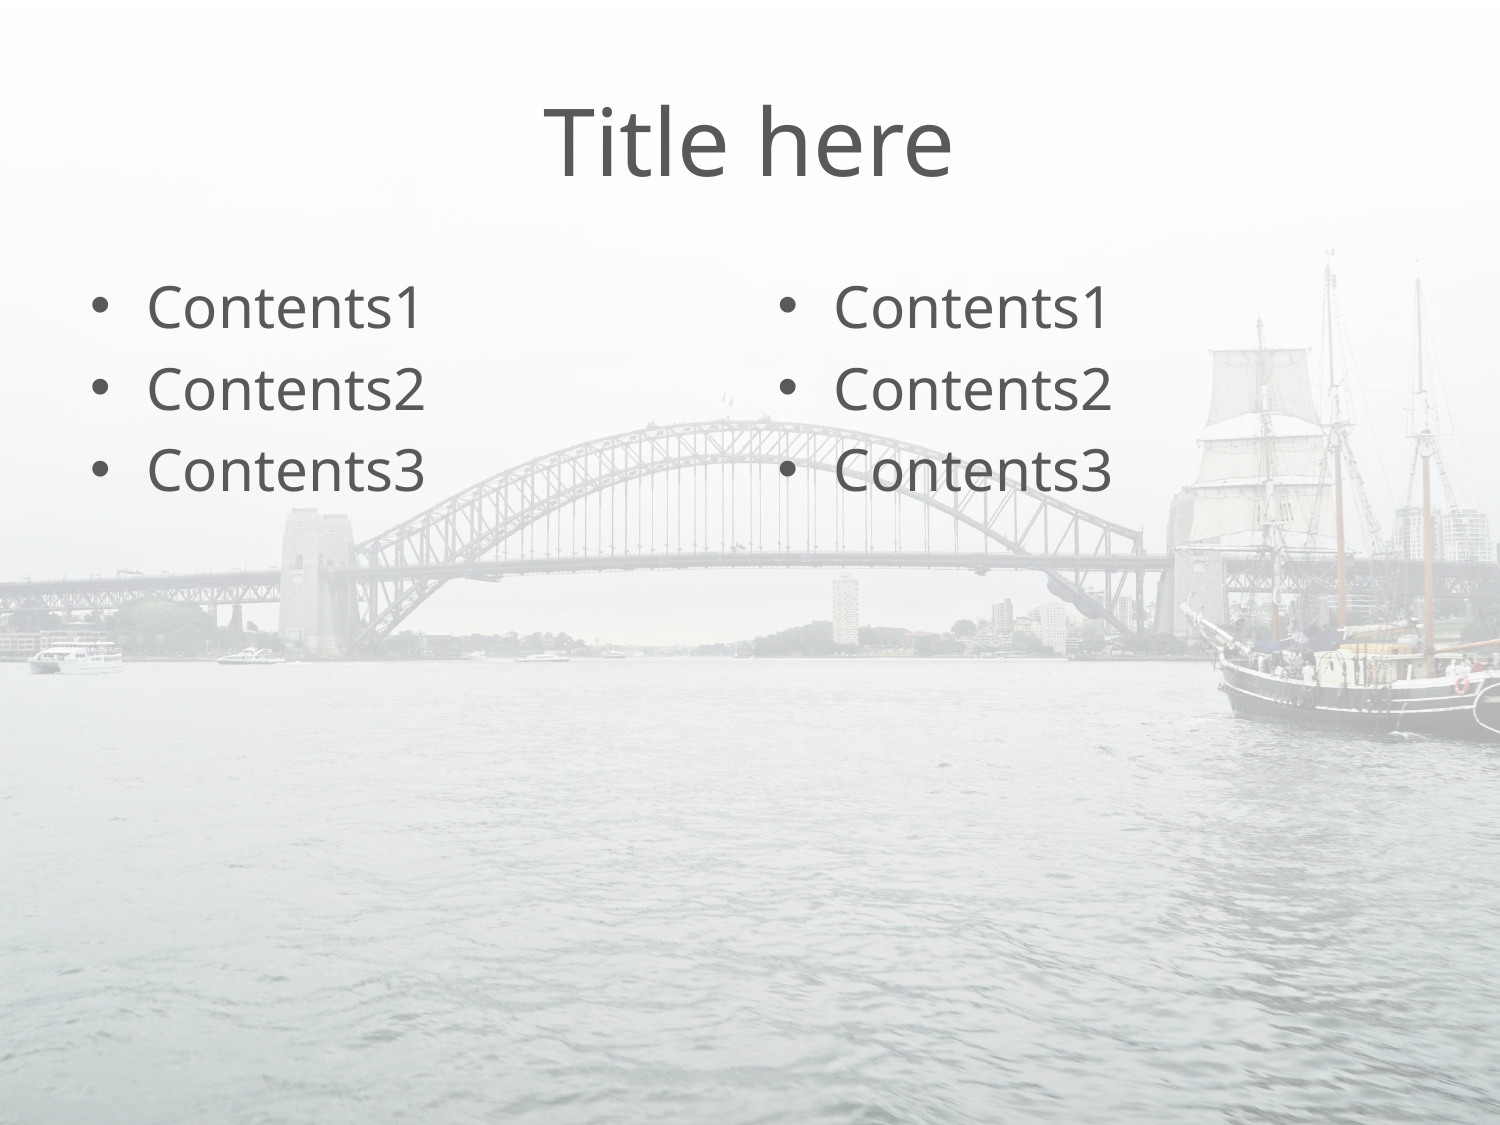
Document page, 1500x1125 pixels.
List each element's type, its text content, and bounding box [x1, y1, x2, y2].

title Title here [75, 45, 1425, 233]
list Contents1 Contents2 Contents3 [75, 262, 738, 1005]
text_box [0, 0, 1500, 1125]
list Contents1 Contents2 Contents3 [762, 262, 1425, 1005]
